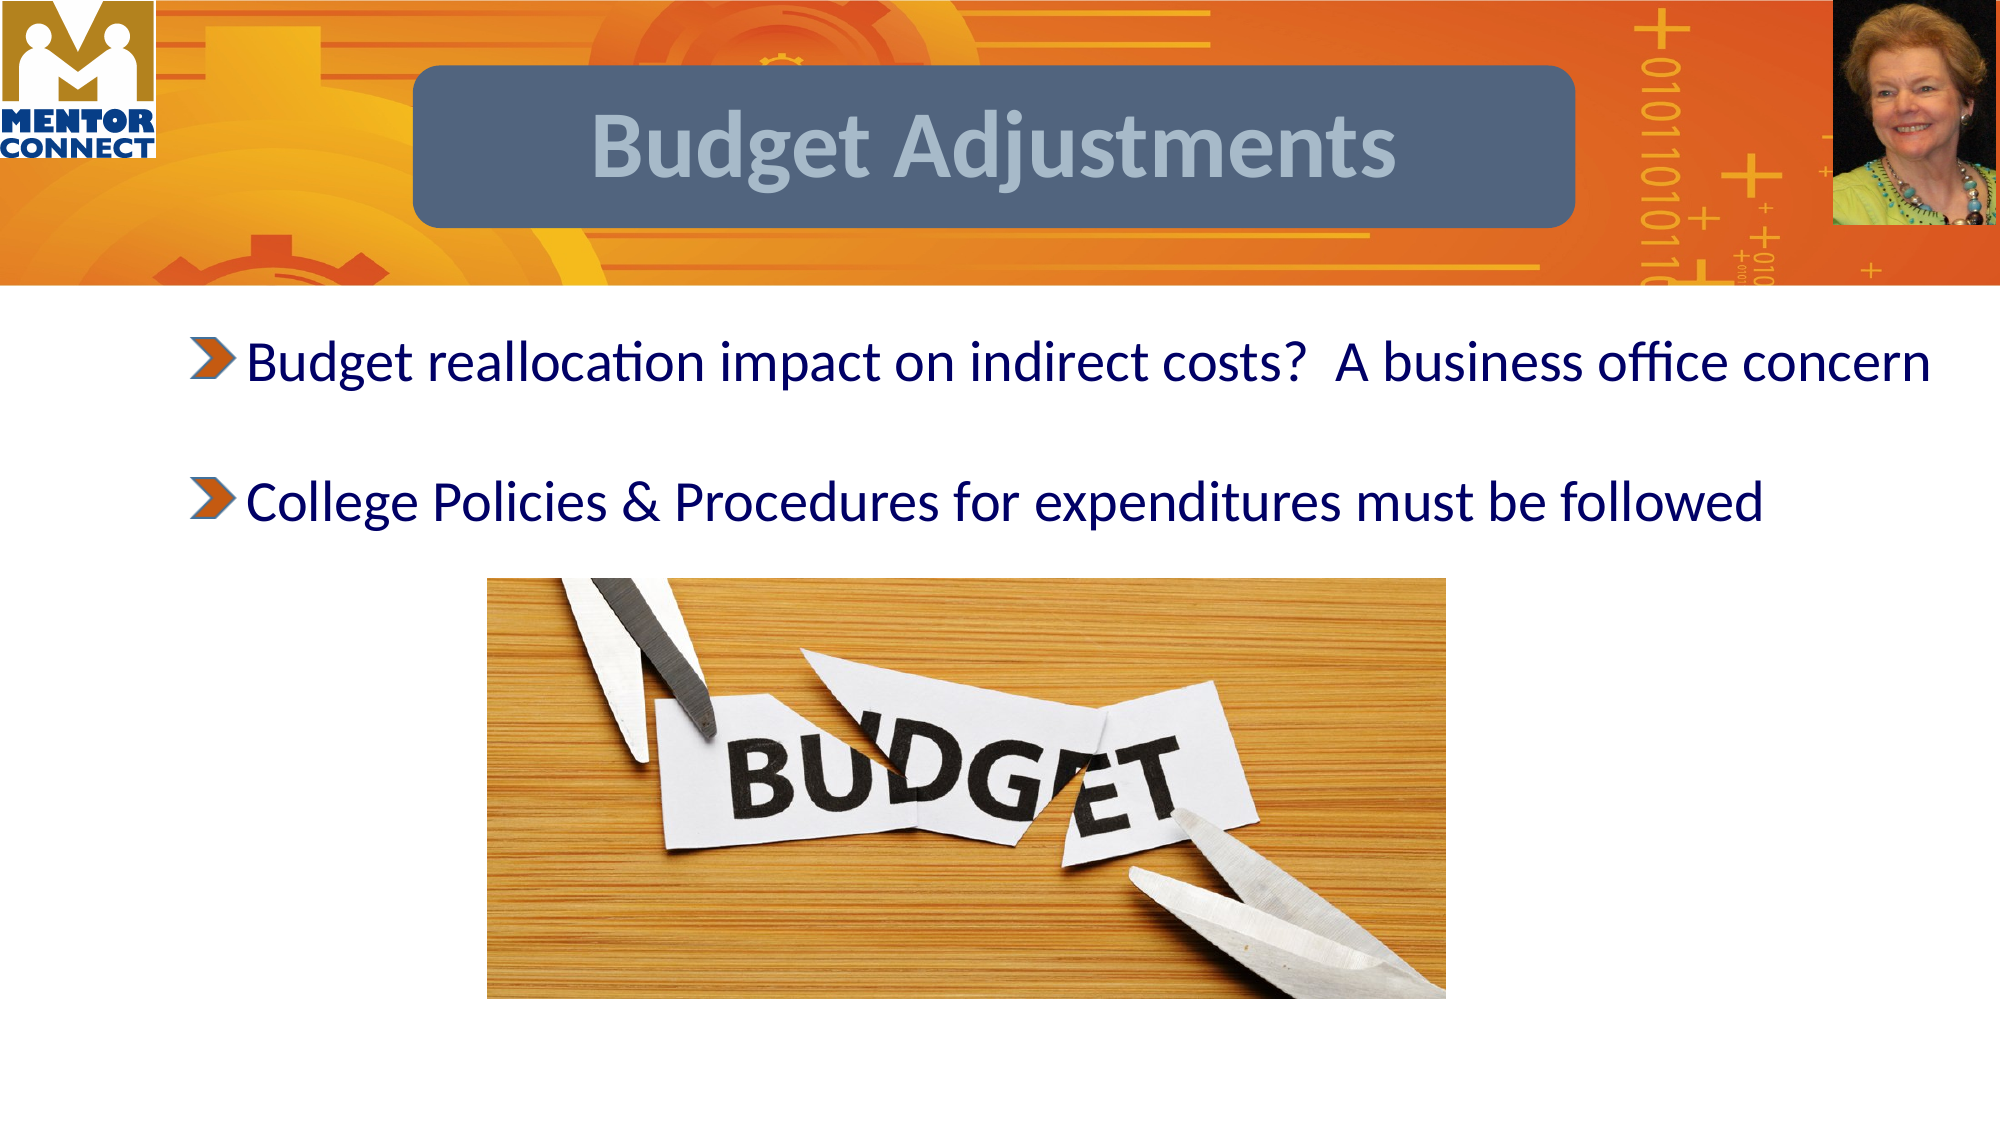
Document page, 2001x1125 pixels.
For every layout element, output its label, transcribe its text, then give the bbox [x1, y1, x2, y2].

picture [0, 0, 2000, 286]
picture [487, 578, 1446, 999]
text_box Budget reallocation impact on indirect costs? A business office concern College Policies & Procedures for expenditures must be followed [175, 315, 1988, 916]
picture [189, 477, 237, 519]
picture [189, 337, 237, 379]
